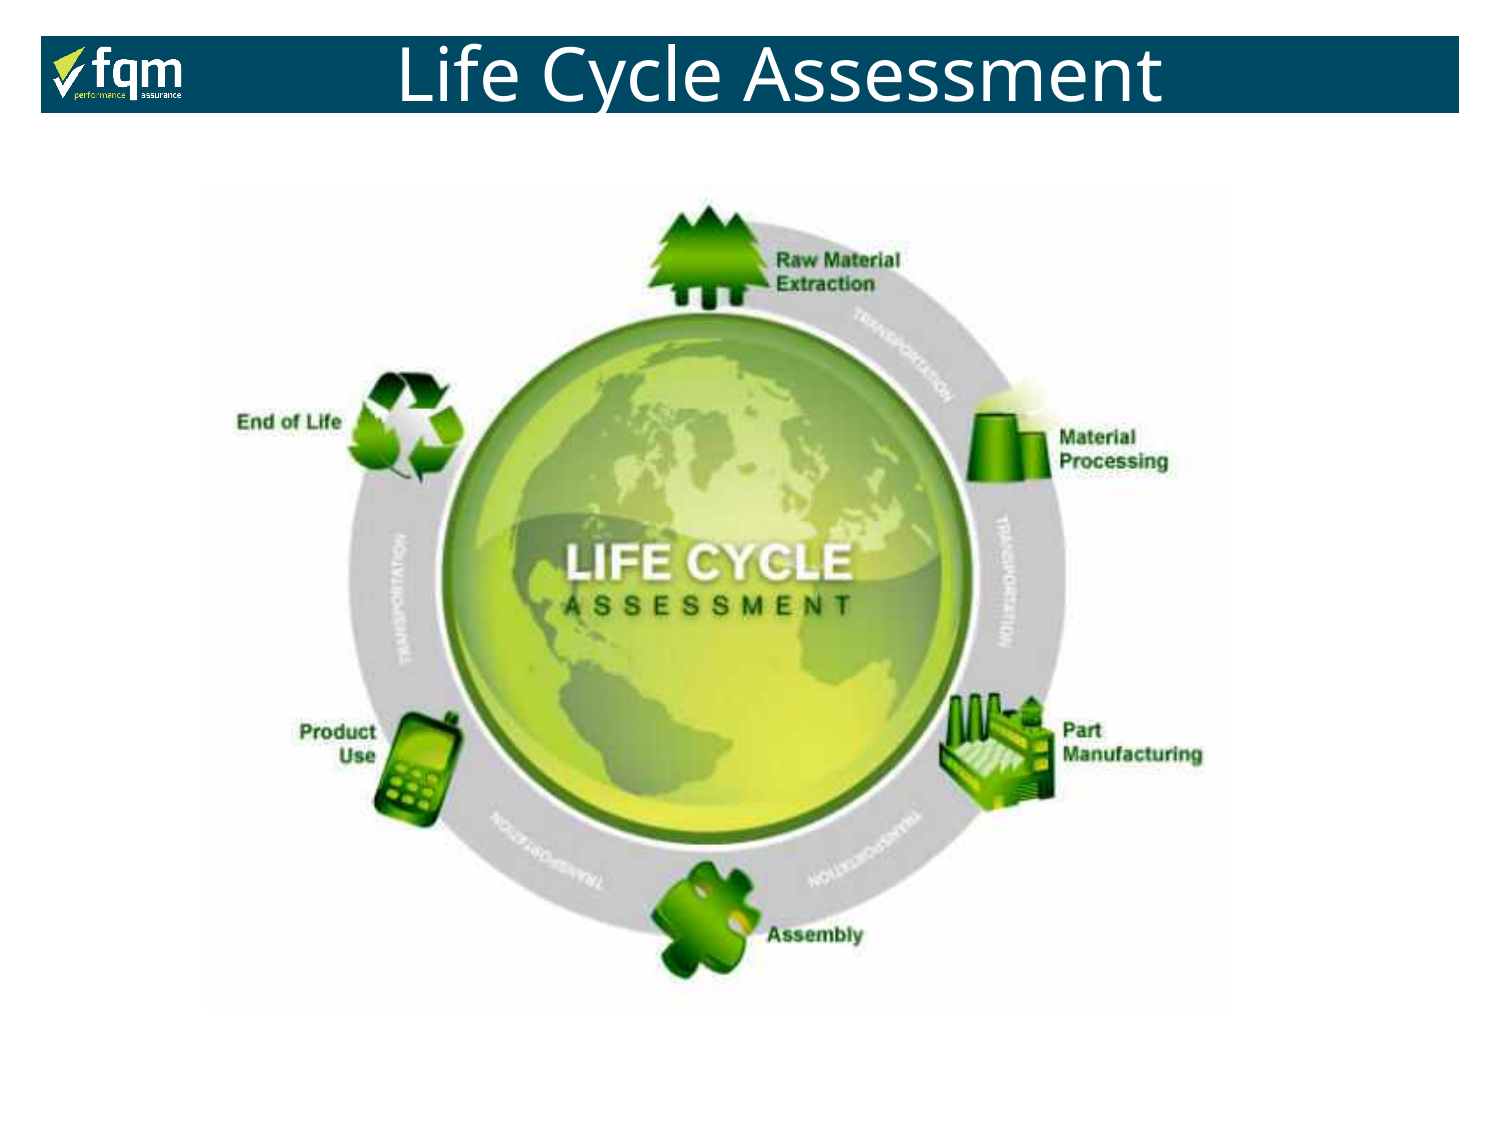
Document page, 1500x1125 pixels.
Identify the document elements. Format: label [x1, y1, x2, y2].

picture [984, 61, 1041, 100]
picture [55, 49, 82, 79]
picture [589, 61, 625, 113]
picture [631, 61, 658, 101]
picture [945, 61, 973, 101]
picture [686, 61, 719, 101]
picture [545, 47, 584, 101]
picture [206, 184, 1228, 1012]
picture [1096, 61, 1129, 100]
picture [909, 61, 937, 101]
picture [403, 48, 432, 100]
picture [142, 60, 181, 86]
picture [795, 61, 823, 101]
picture [93, 47, 111, 86]
picture [55, 67, 81, 96]
picture [1138, 52, 1161, 101]
picture [1052, 61, 1085, 101]
picture [744, 48, 789, 100]
picture [441, 61, 446, 100]
picture [484, 61, 517, 101]
picture [441, 46, 447, 53]
picture [455, 44, 481, 100]
picture [669, 45, 674, 100]
picture [868, 61, 901, 101]
picture [114, 60, 136, 100]
picture [831, 61, 859, 101]
